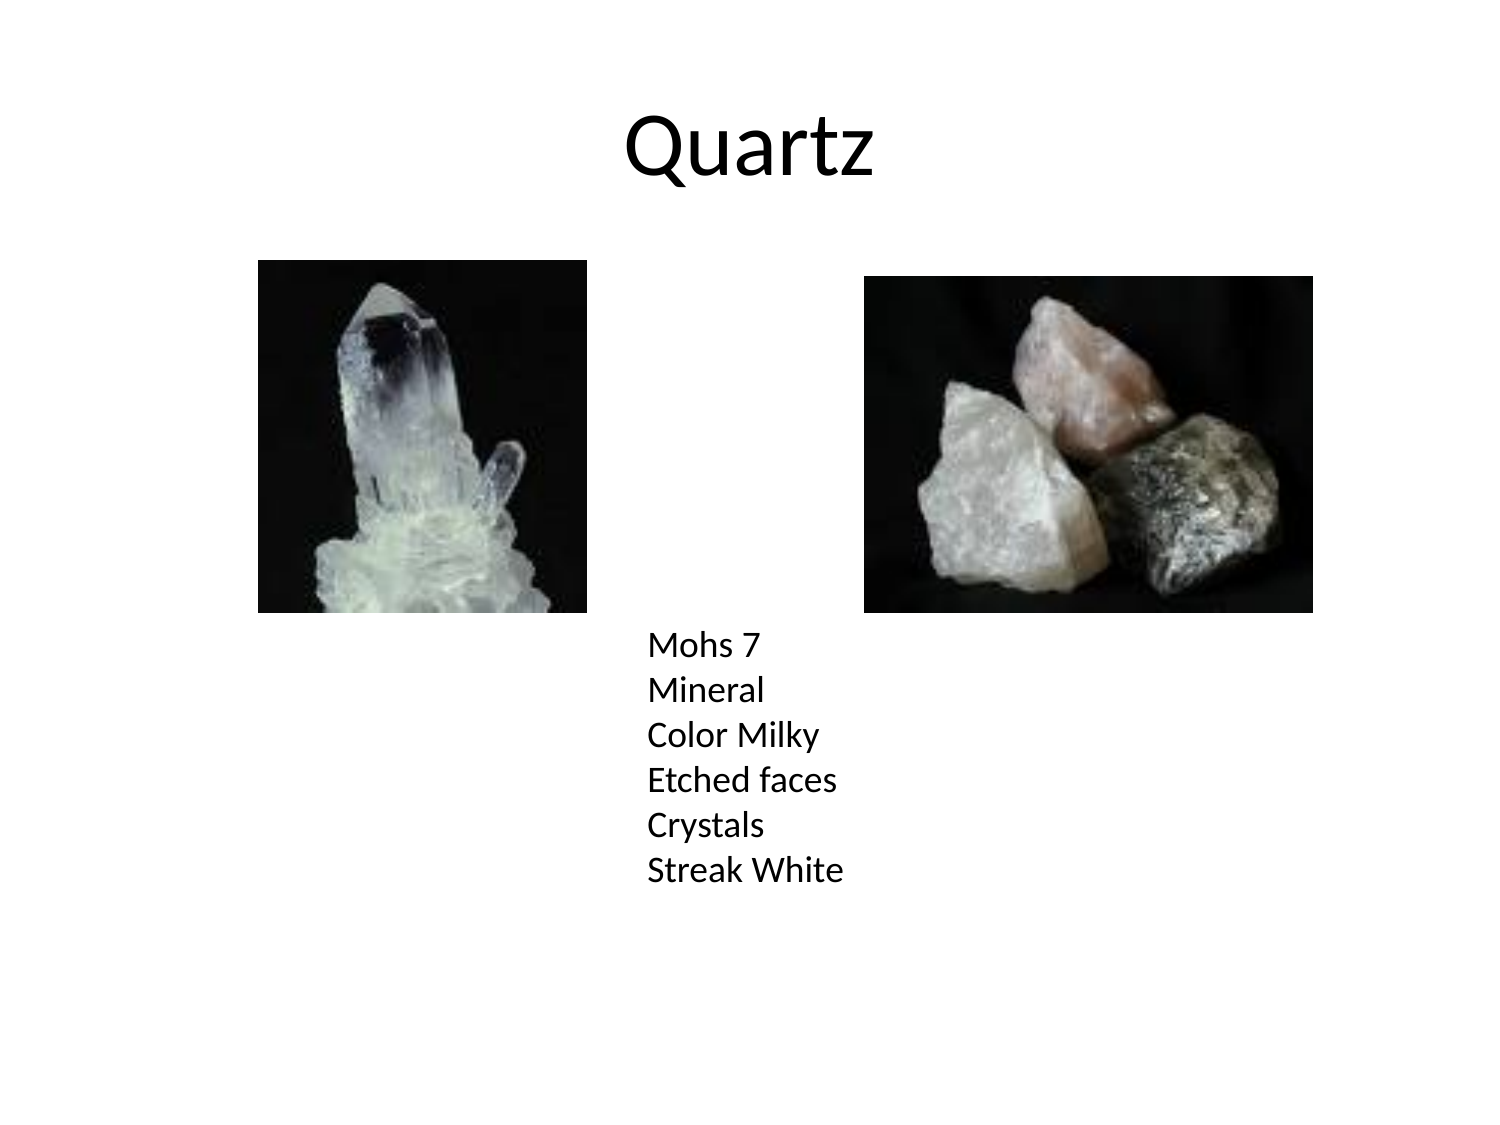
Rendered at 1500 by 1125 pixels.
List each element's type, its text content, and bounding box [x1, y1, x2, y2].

picture [864, 276, 1314, 613]
text_box Mohs 7 Mineral Color Milky Etched faces Crystals Streak White [632, 612, 868, 898]
picture [257, 259, 587, 613]
title Quartz [75, 45, 1425, 233]
